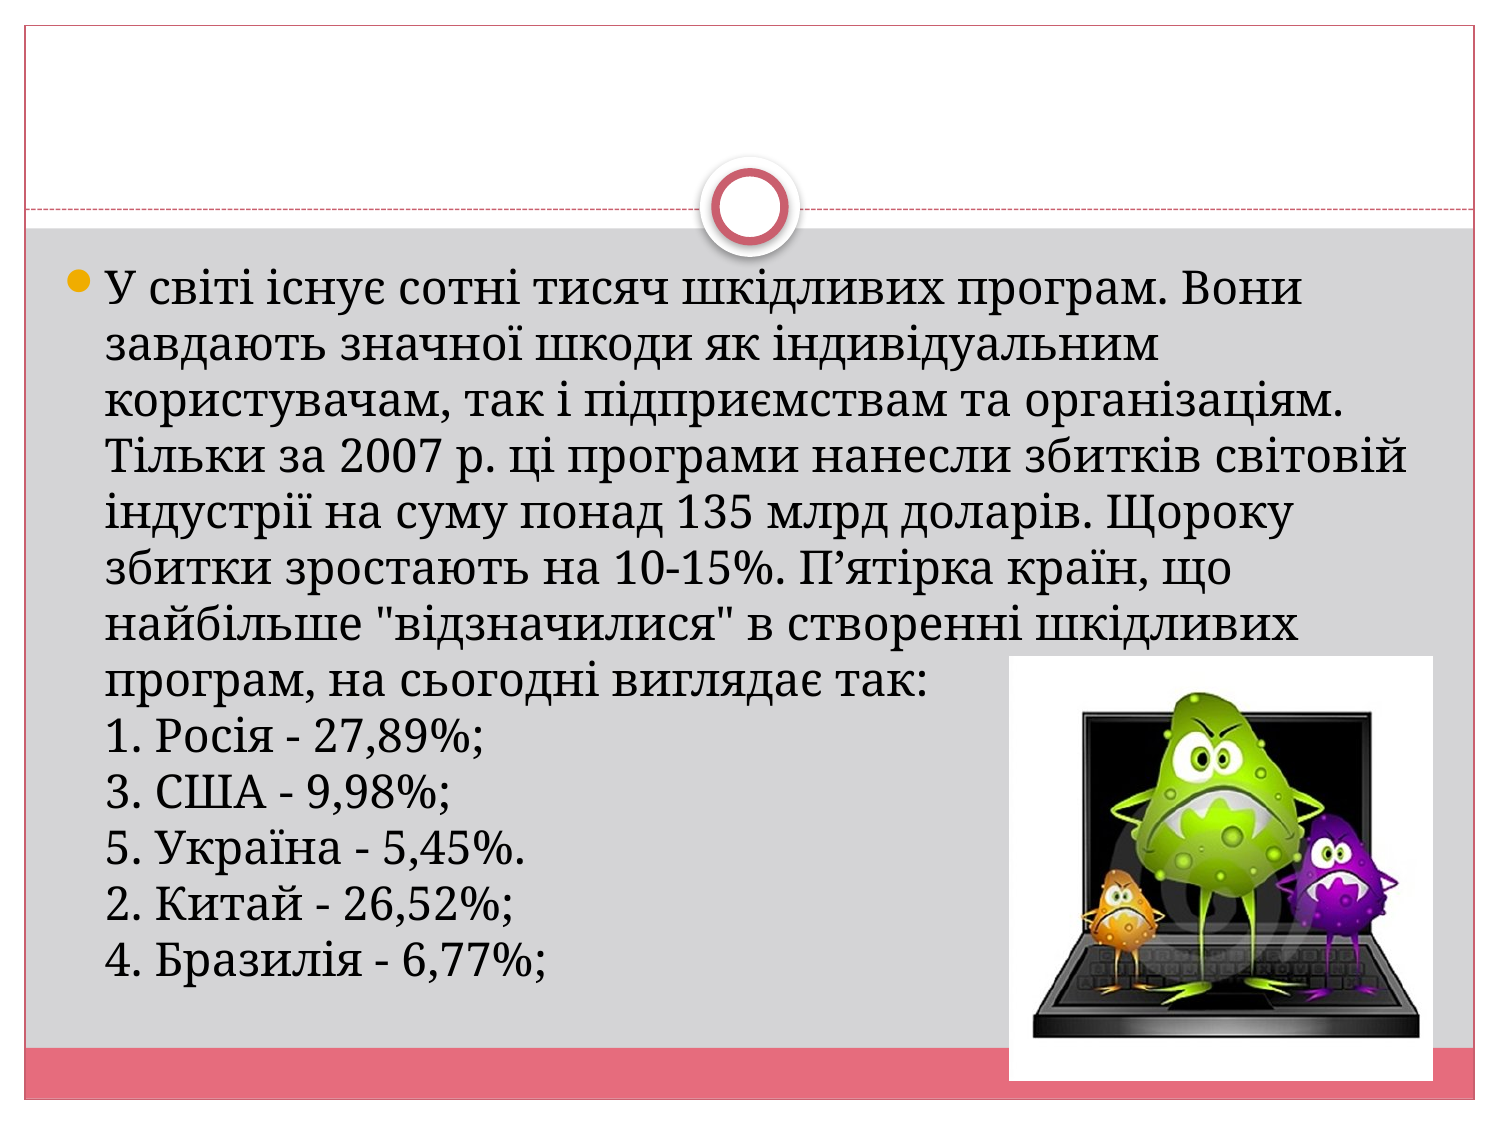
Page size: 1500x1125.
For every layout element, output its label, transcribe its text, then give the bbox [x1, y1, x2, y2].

list У світі існує сотні тисяч шкідливих програм. Вони завдають значної шкоди як індивідуальним користувачам, так і підприємствам та організаціям. Тільки за 2007 р. ці програми нанесли збитків світовій індустрії на суму понад 135 млрд доларів. Щороку збитки зростають на 10-15%. П’ятірка країн, що найбільше "відзначилися" в створенні шкідливих програм, на сьогодні виглядає так: 1. Росія - 27,89%; 3. США - 9,98%; 5. Україна - 5,45%. 2. Китай - 26,52%; 4. Бразилія - 6,77%; [49, 250, 1445, 1001]
picture [1009, 656, 1433, 1081]
